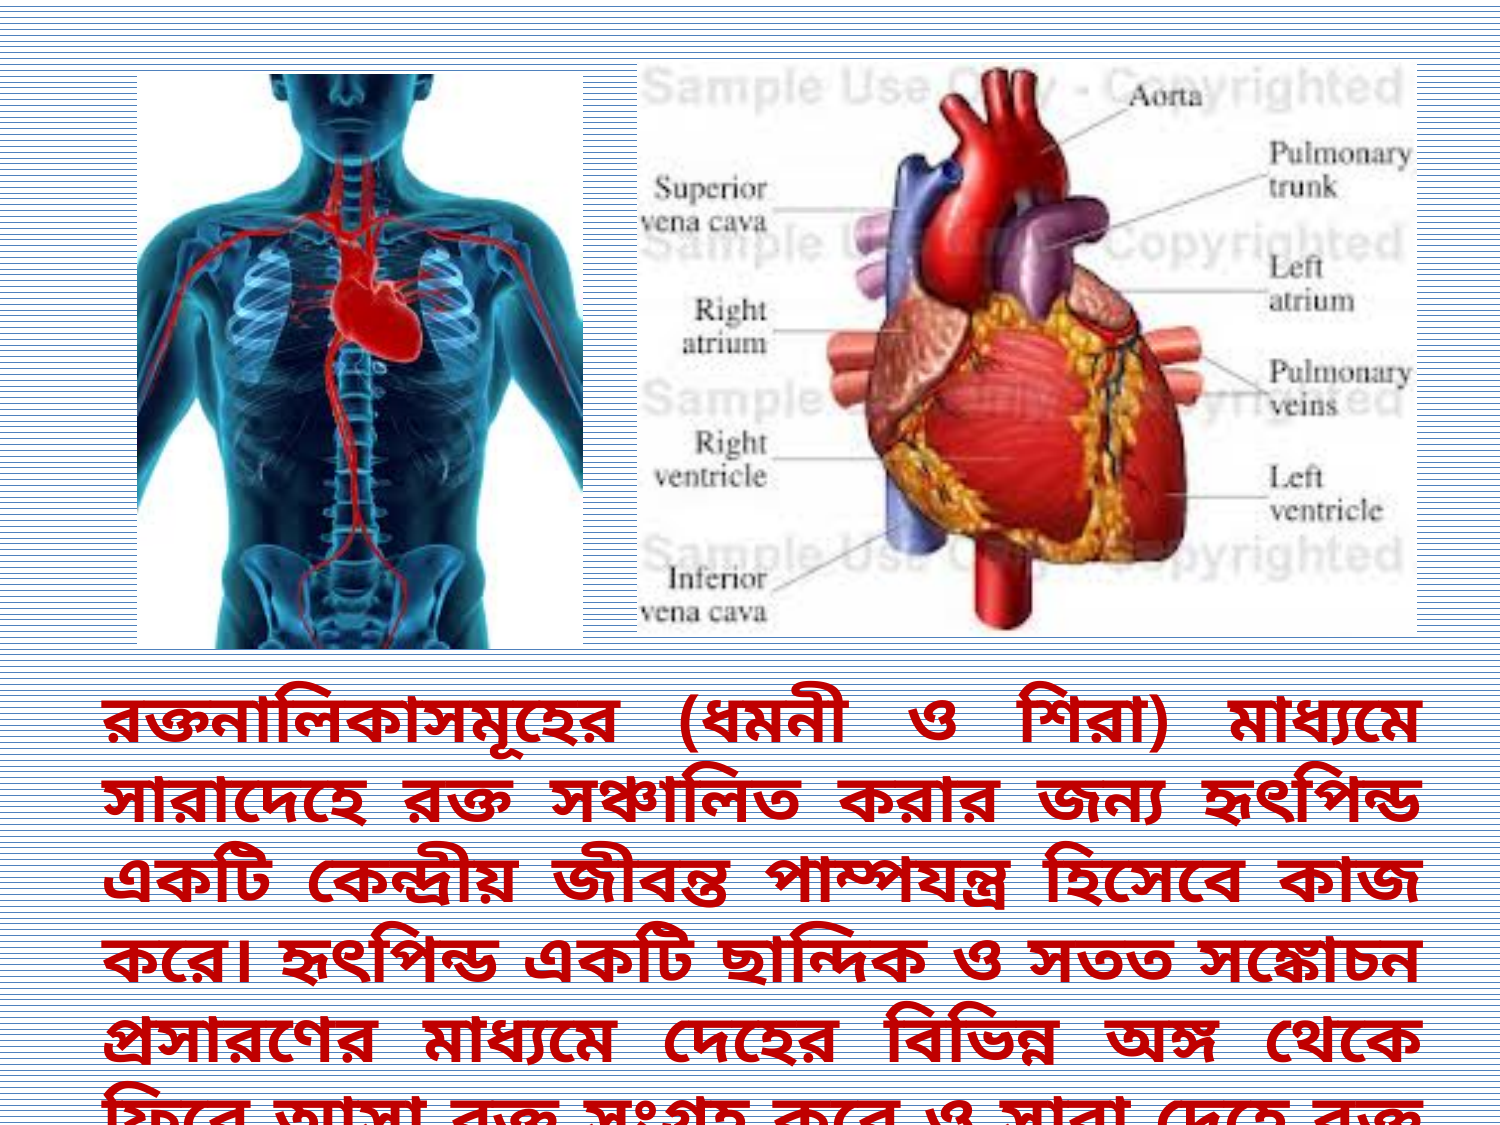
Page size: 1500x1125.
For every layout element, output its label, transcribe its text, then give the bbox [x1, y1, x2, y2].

text_box রক্তনালিকাসমূহের (ধমনী ও শিরা) মাধ্যমে সারাদেহে রক্ত সঞ্চালিত করার জন্য হৃৎপিন্ড একটি কেন্দ্রীয় জীবন্ত পাম্পযন্ত্র হিসেবে কাজ করে। হৃৎপিন্ড একটি ছান্দিক ও সতত সঙ্কোচন প্রসারণের মাধ্যমে দেহের বিভিন্ন অঙ্গ থেকে ফিরে আসা রক্ত সংগ্রহ করে ও সারা দেহে রক্ত প্রেরণ করে। [87, 668, 1438, 1125]
picture [137, 74, 584, 649]
picture [637, 62, 1417, 637]
